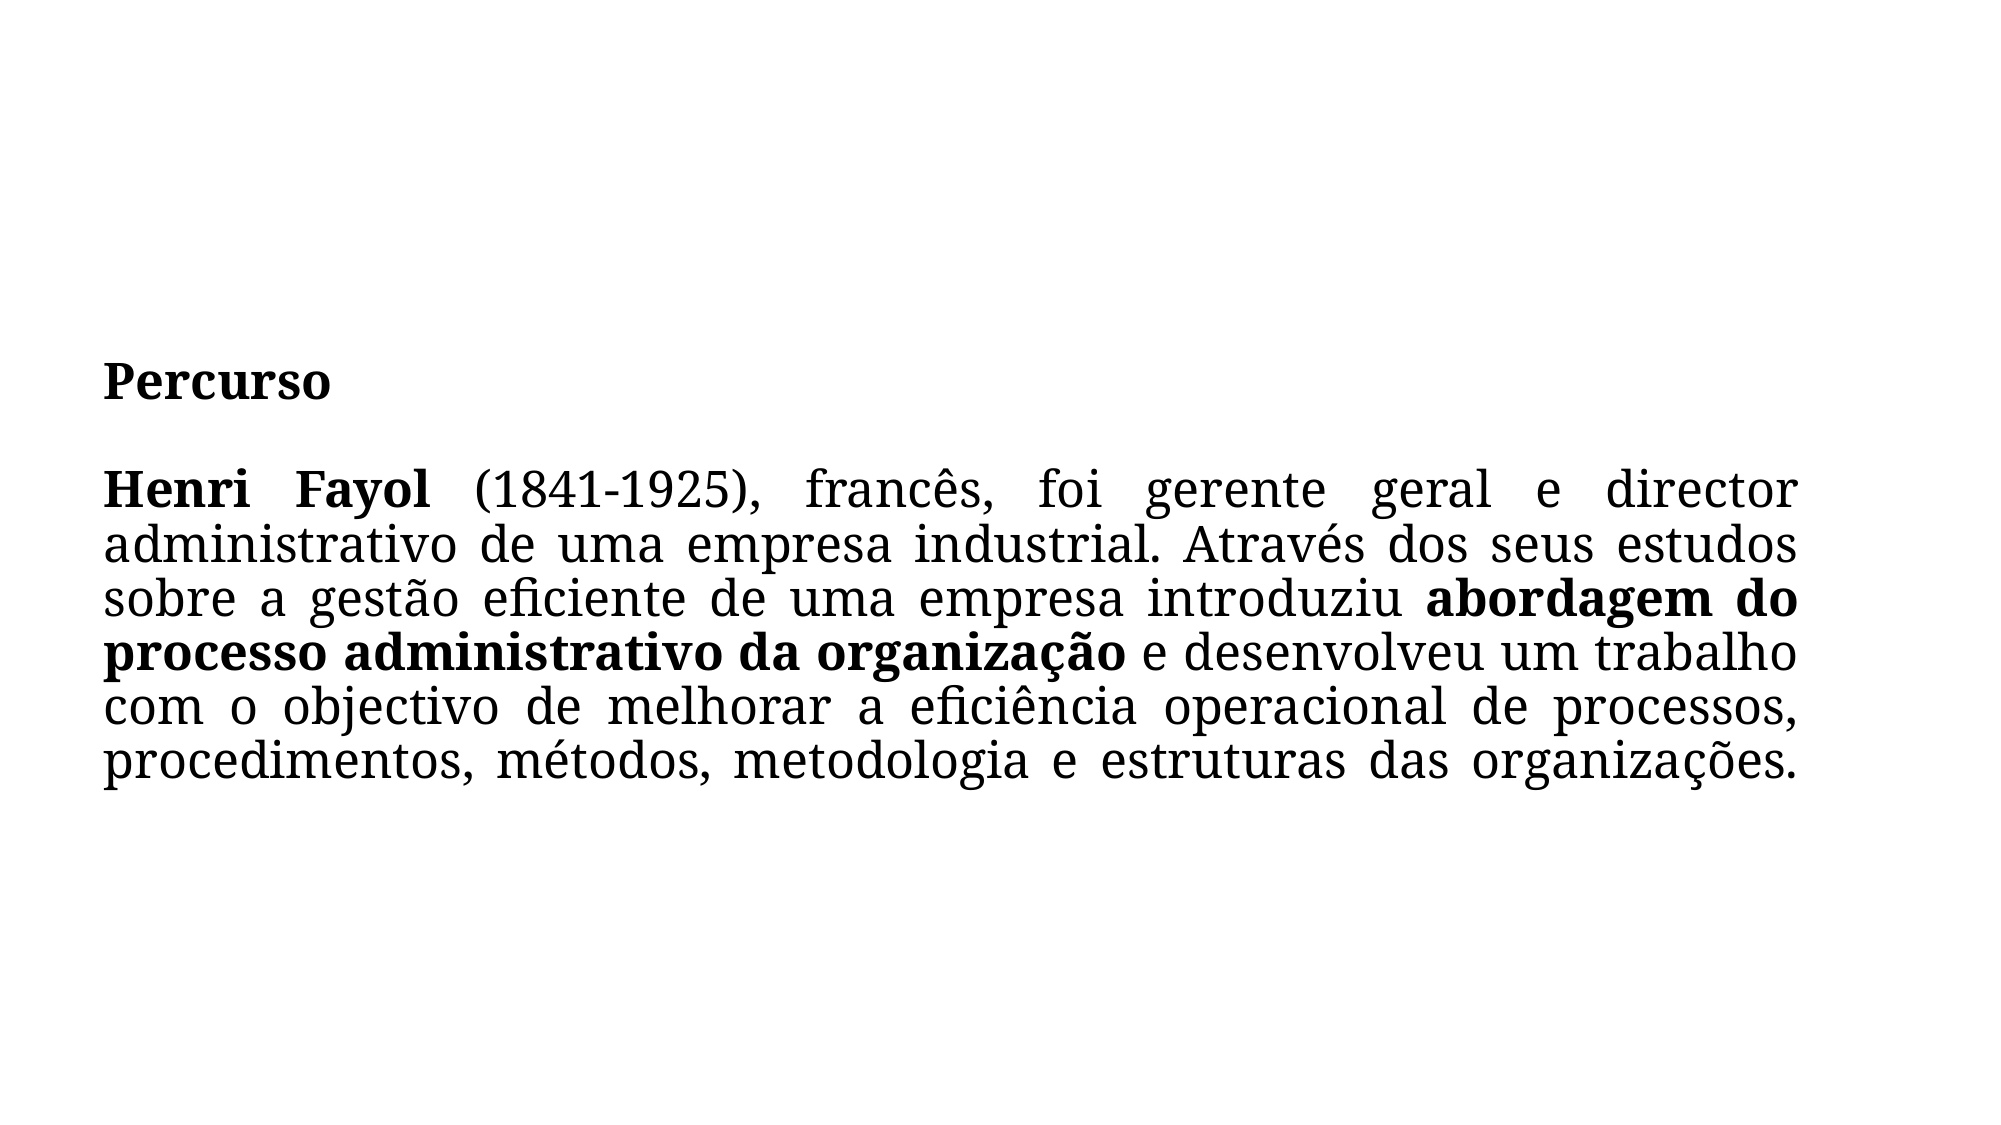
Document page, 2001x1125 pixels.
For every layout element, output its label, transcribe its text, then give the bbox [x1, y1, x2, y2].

title Percurso Henri Fayol (1841-1925), francês, foi gerente geral e director administrativo de uma empresa industrial. Através dos seus estudos sobre a gestão eficiente de uma empresa introduziu abordagem do processo administrativo da organização e desenvolveu um trabalho com o objectivo de melhorar a eficiência operacional de processos, procedimentos, métodos, metodologia e estruturas das organizações. [88, 288, 1814, 865]
